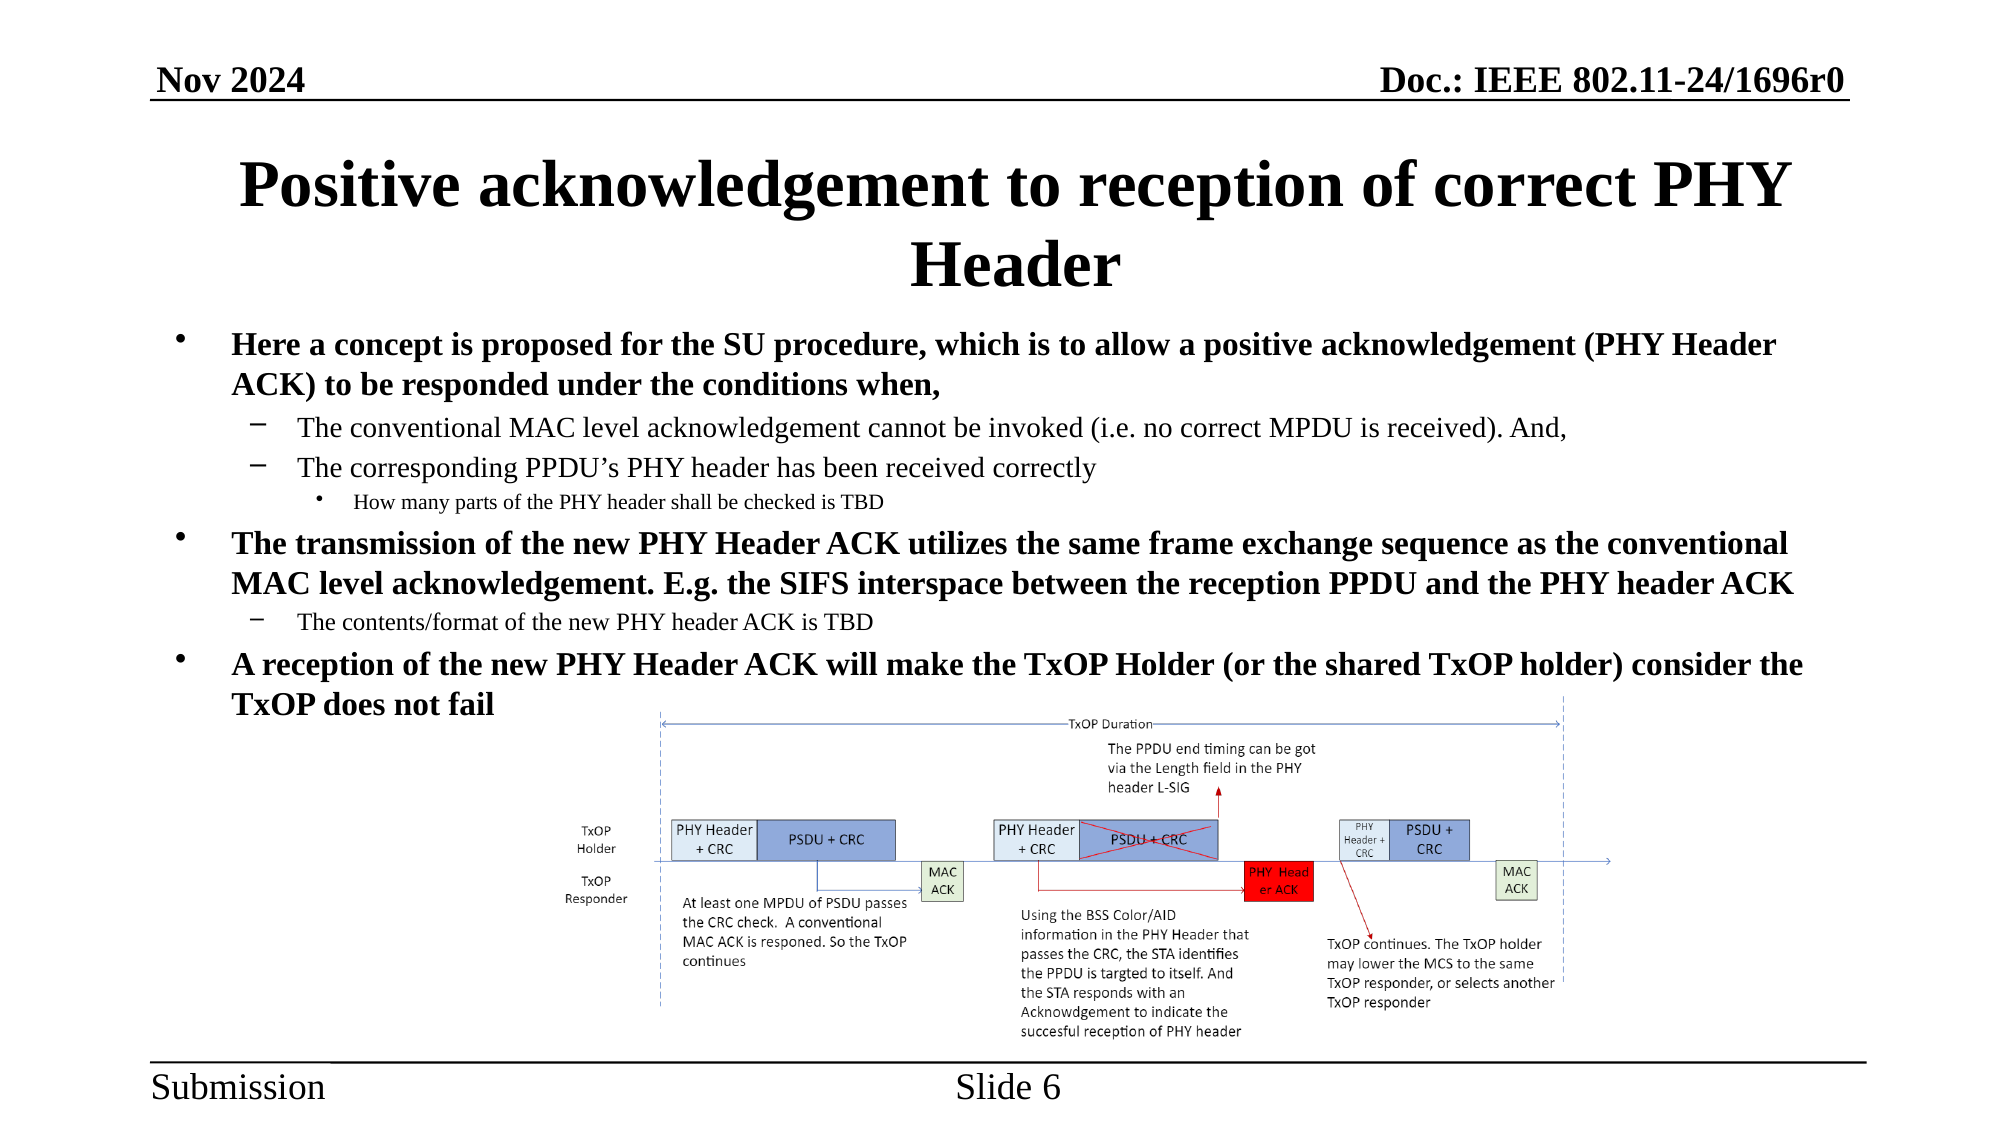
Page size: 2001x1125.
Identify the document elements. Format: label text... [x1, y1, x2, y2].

slide_number Slide 6 [942, 1061, 1075, 1108]
picture [549, 693, 1619, 1045]
list Here a concept is proposed for the SU procedure, which is to allow a positive acknowledgement (PHY Header ACK) to be responded under the conditions when, The conventional MAC level acknowledgement cannot be invoked (i.e. no correct MPDU is received). And, The corresponding PPDU’s PHY header has been received correctly How many parts of the PHY header shall be checked is TBD The transmission of the new PHY Header ACK utilizes the same frame exchange sequence as the conventional MAC level acknowledgement. E.g. the SIFS interspace between the reception PPDU and the PHY header ACK The contents/format of the new PHY header ACK is TBD A reception of the new PHY Header ACK will make the TxOP Holder (or the shared TxOP holder) consider the TxOP does not fail [159, 314, 1841, 624]
title Positive acknowledgement to reception of correct PHY Header [149, 144, 1884, 296]
